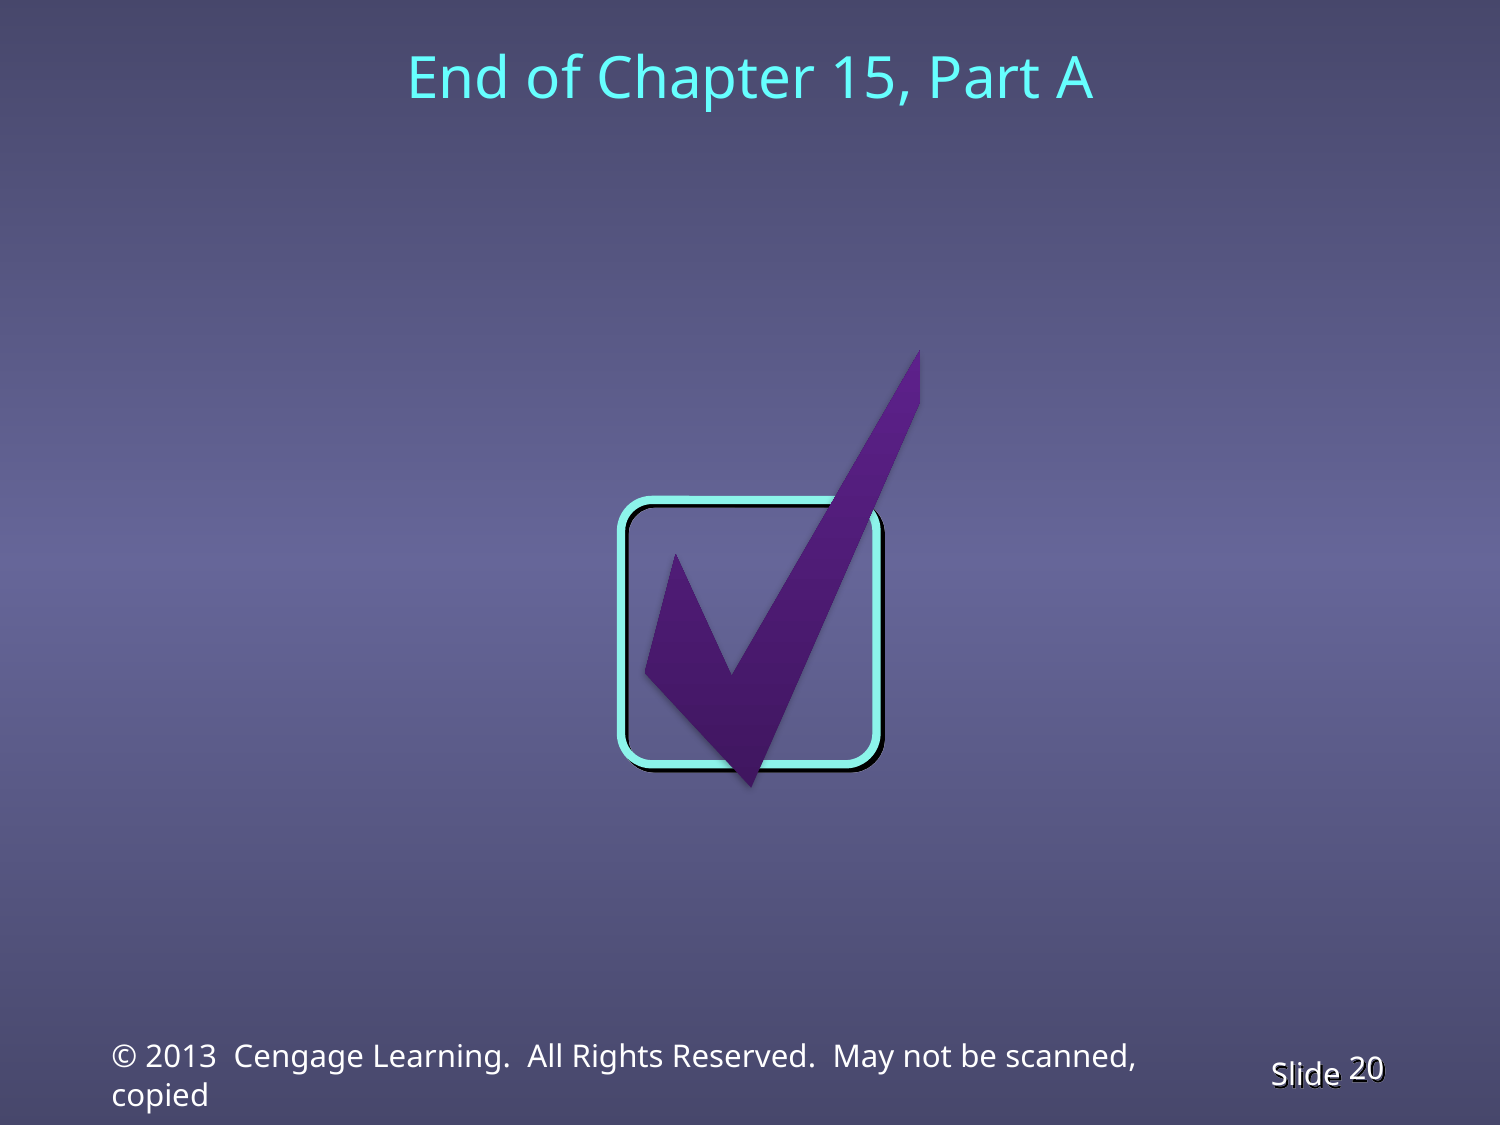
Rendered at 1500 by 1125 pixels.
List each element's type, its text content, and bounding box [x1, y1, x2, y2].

text_box [768, 521, 877, 765]
text_box [620, 499, 829, 765]
text_box [644, 350, 921, 788]
title End of Chapter 15, Part A [112, 8, 1388, 143]
